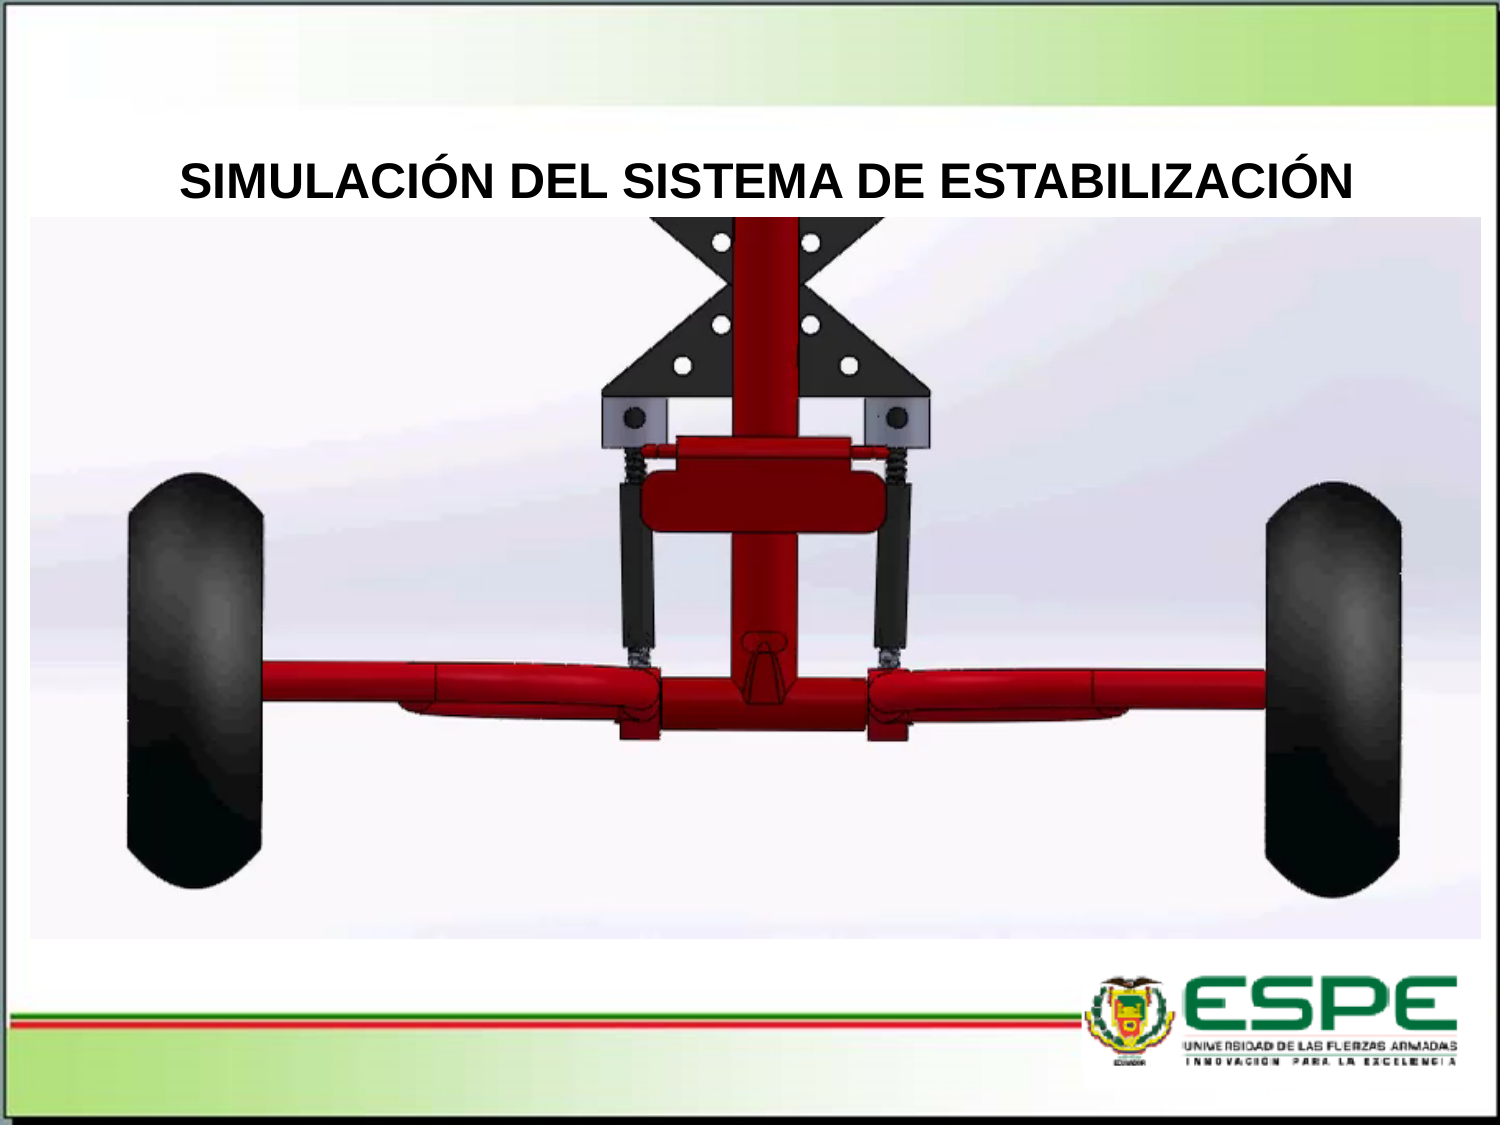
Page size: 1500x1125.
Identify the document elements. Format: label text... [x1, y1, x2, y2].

text_box SIMULACIÓN DEL SISTEMA DE ESTABILIZACIÓN [164, 141, 1385, 217]
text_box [29, 217, 1482, 940]
picture [0, 0, 1500, 1125]
